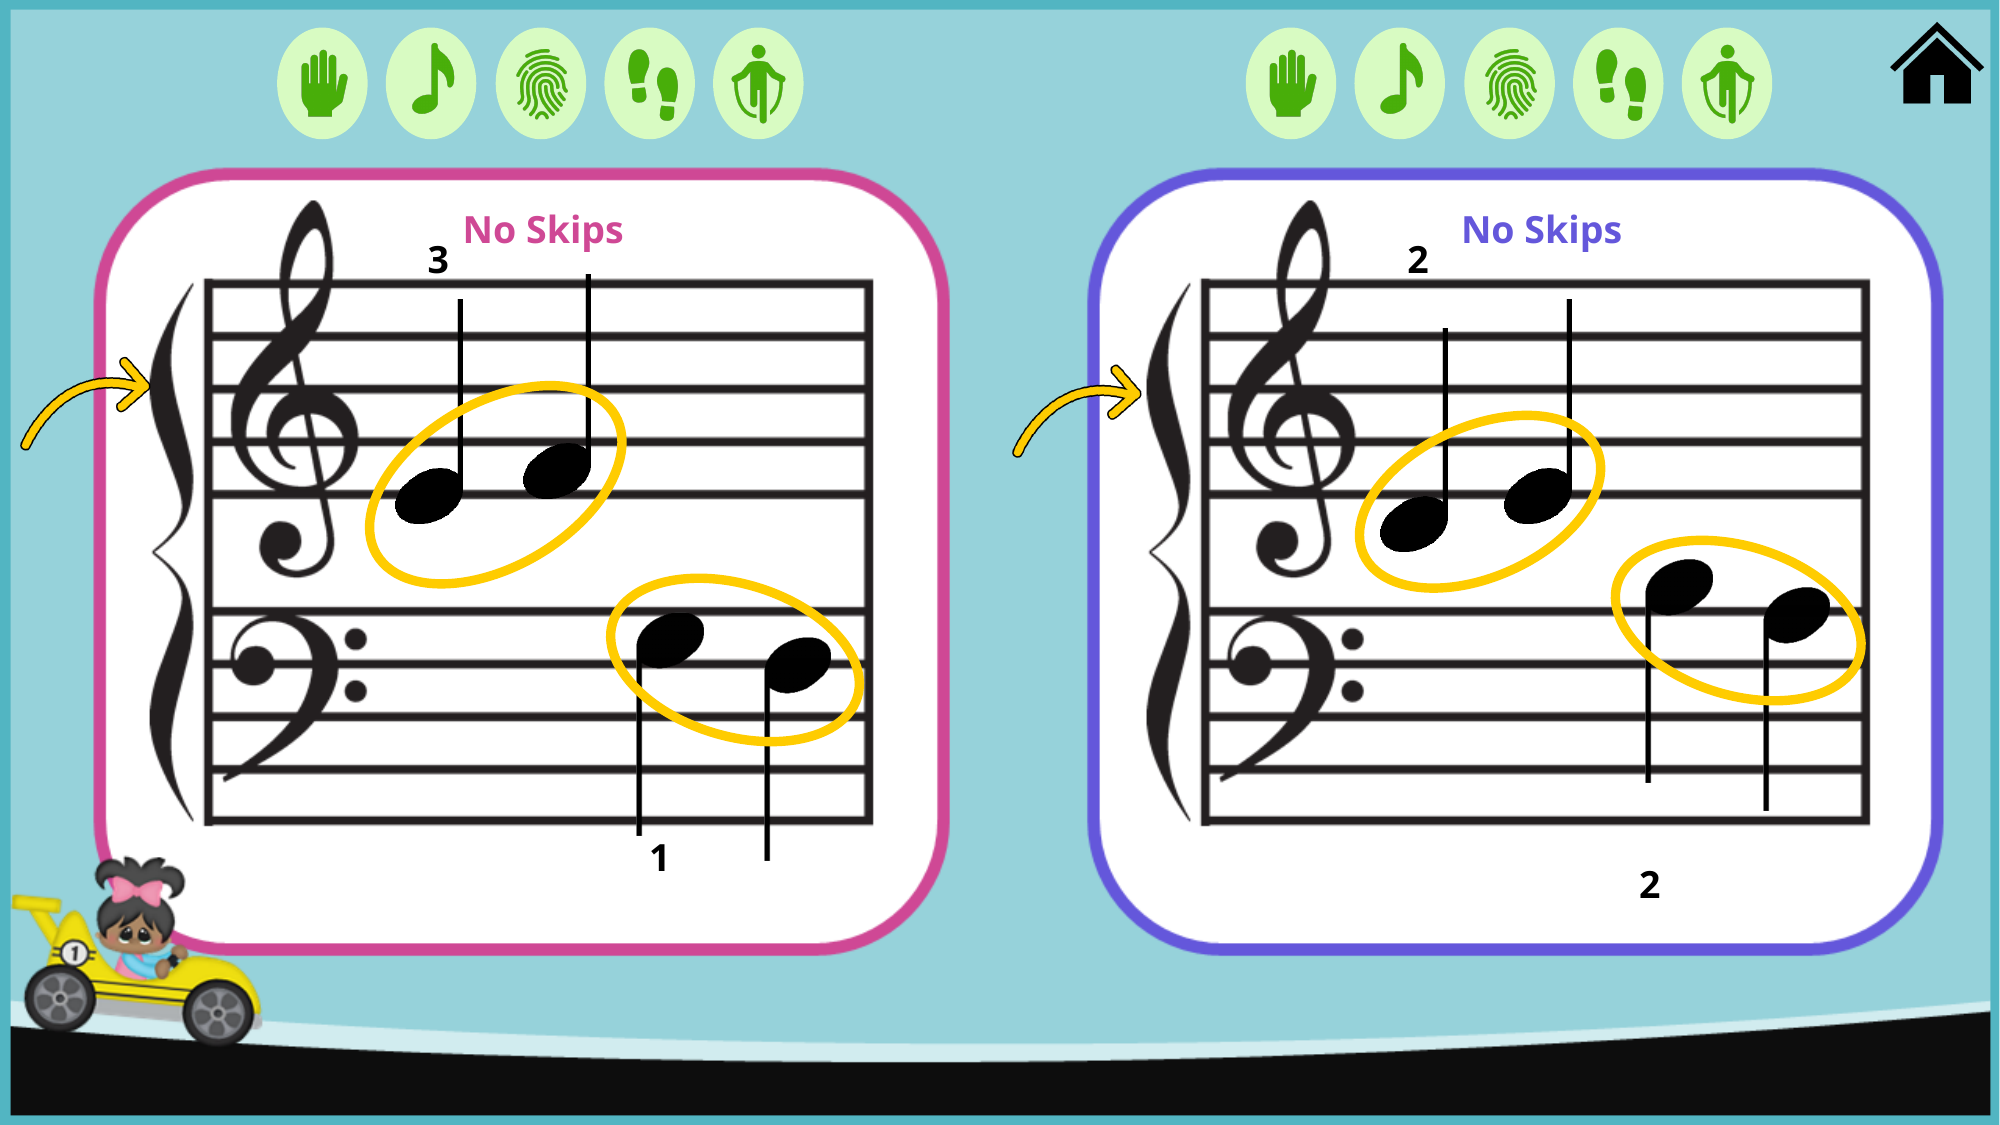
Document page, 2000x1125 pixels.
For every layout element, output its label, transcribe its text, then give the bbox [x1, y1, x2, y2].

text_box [1573, 27, 1664, 140]
text_box No Skips [1446, 199, 1643, 259]
text_box [1358, 415, 1602, 590]
text_box [609, 577, 861, 743]
text_box [368, 387, 623, 585]
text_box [604, 27, 695, 140]
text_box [277, 27, 368, 140]
text_box 2 [1624, 853, 1674, 914]
text_box 1 [634, 826, 684, 887]
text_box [1245, 27, 1337, 140]
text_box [1354, 27, 1447, 140]
text_box 3 [412, 228, 463, 289]
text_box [713, 27, 804, 140]
text_box 2 [1392, 228, 1442, 289]
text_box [385, 27, 478, 140]
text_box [495, 27, 587, 140]
text_box No Skips [447, 199, 645, 259]
picture [0, 0, 2000, 1125]
text_box [1614, 539, 1863, 702]
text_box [1464, 27, 1555, 140]
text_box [1681, 27, 1773, 140]
